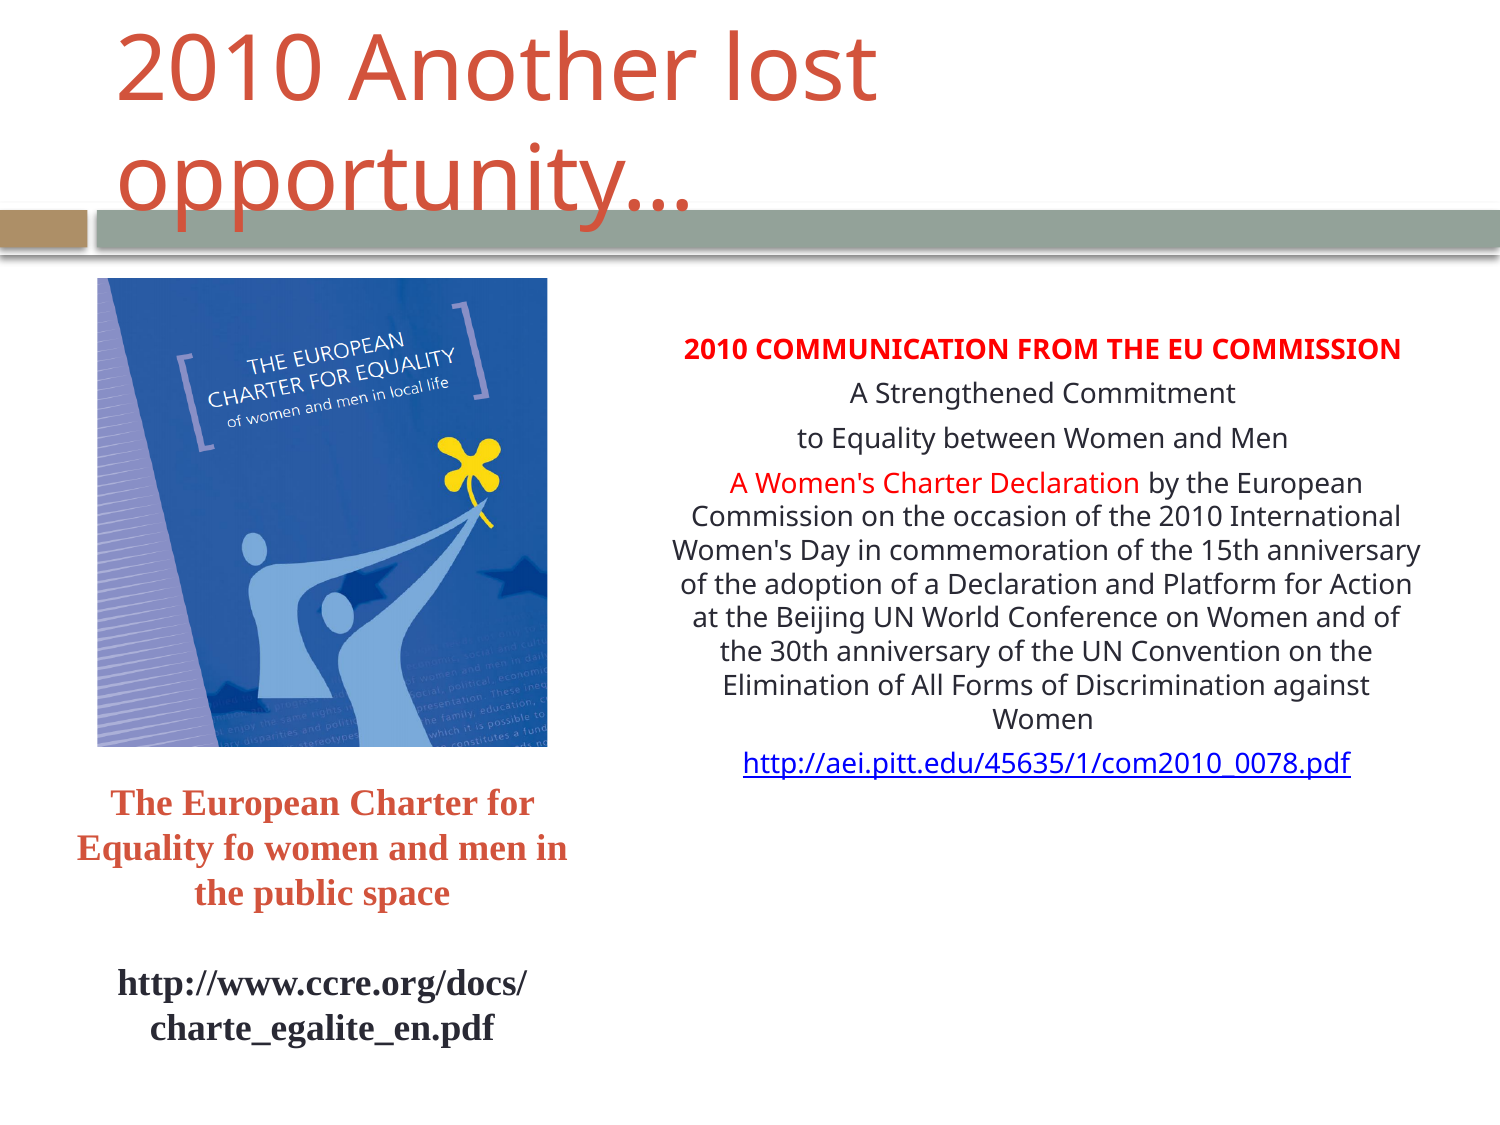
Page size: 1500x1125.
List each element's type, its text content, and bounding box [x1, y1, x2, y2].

list 2010 COMMUNICATION FROM THE EU COMMISSION A Strengthened Commitment to Equality between Women and Men A Women's Charter Declaration by the European Commission on the occasion of the 2010 International Women's Day in commemoration of the 15th anniversary of the adoption of a Declaration and Platform for Action at the Beijing UN World Conference on Women and of the 30th anniversary of the UN Convention on the Elimination of All Forms of Discrimination against Women http://aei.pitt.edu/45635/1/com2010_0078.pdf [655, 278, 1438, 799]
picture [97, 278, 548, 747]
text_box The European Charter for Equality fo women and men in the public space http://www.ccre.org/docs/charte_egalite_en.pdf [53, 771, 592, 1101]
title 2010 Another lost opportunity… [100, 37, 1438, 200]
